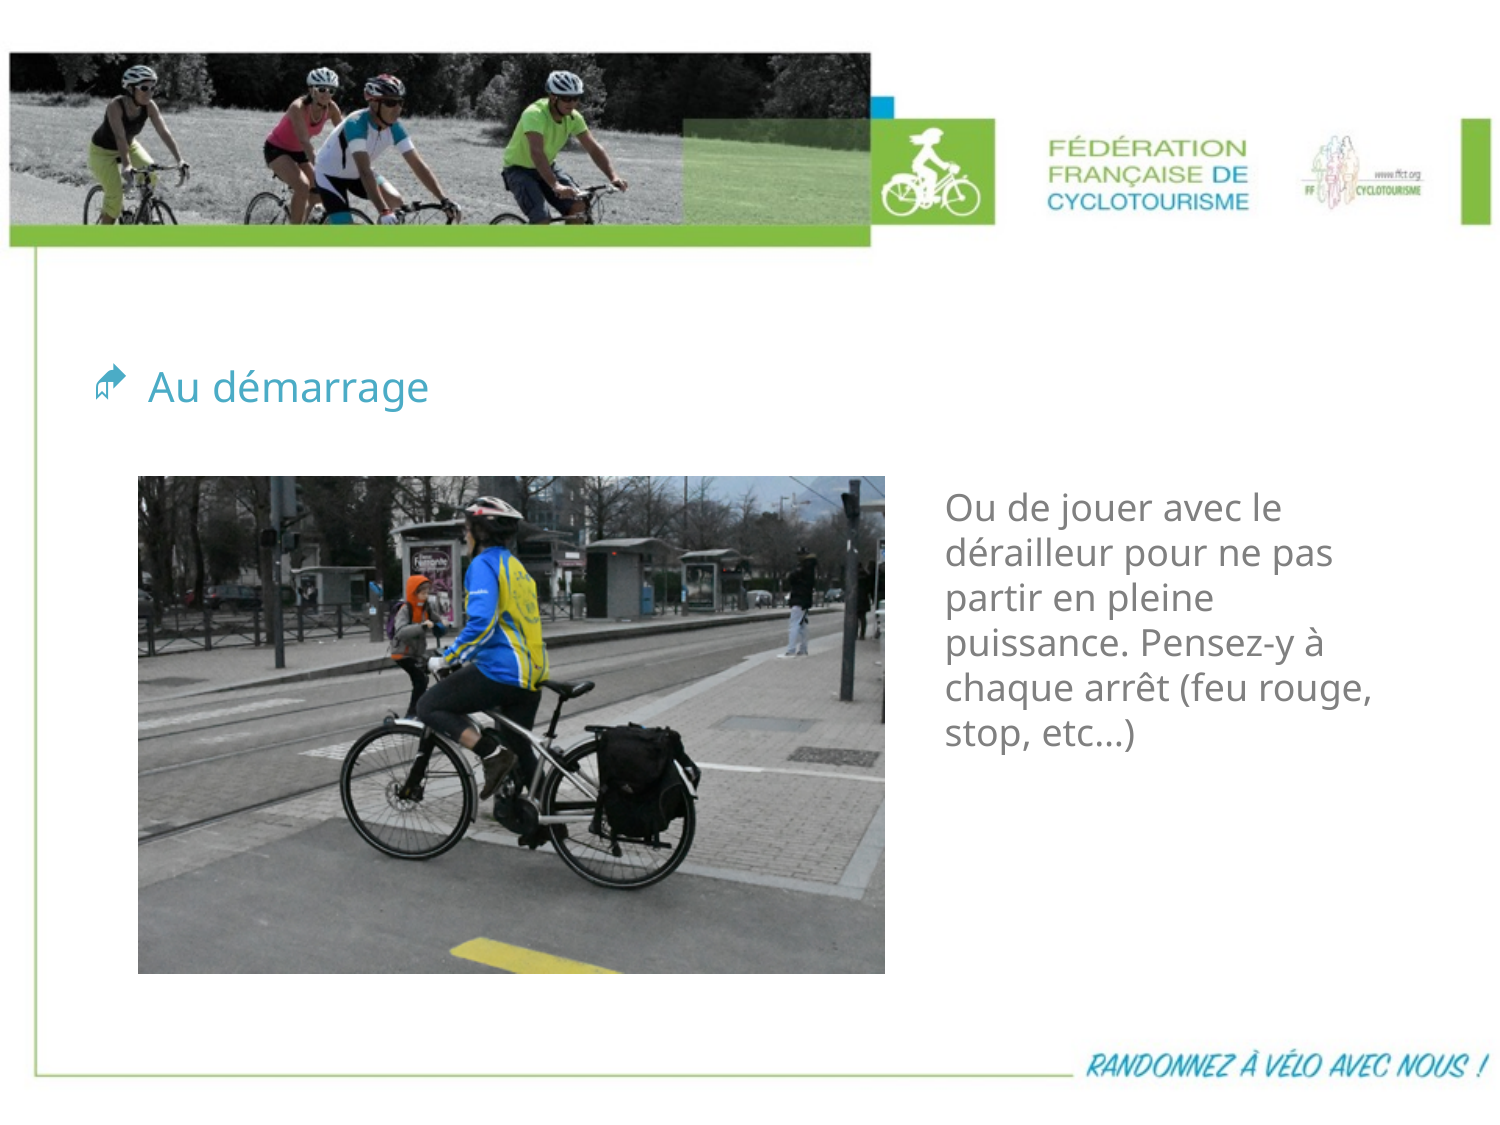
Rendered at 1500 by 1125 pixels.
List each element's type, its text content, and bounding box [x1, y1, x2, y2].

picture [0, 16, 1500, 1113]
list Au démarrage [84, 358, 1396, 1008]
text_box Ou de jouer avec le dérailleur pour ne pas partir en pleine puissance. Pensez-y à chaque arrêt (feu rouge, stop, etc…) [937, 476, 1415, 761]
